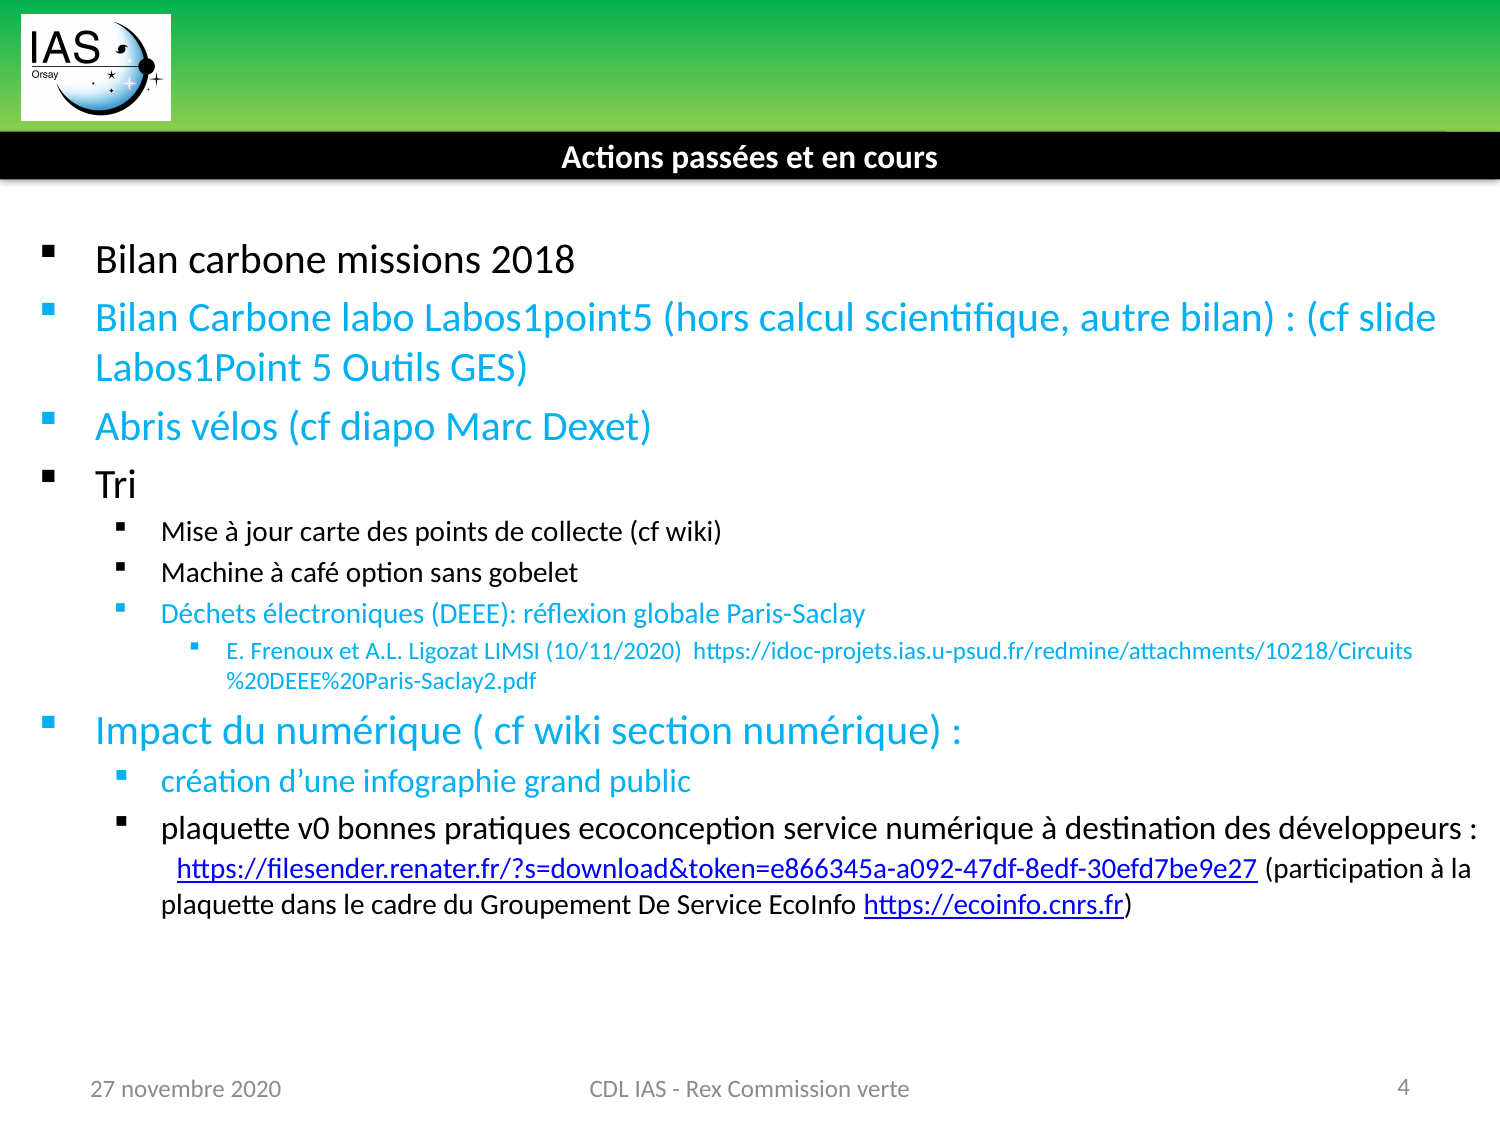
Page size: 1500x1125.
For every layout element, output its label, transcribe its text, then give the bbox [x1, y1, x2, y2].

picture [21, 14, 171, 121]
text_box Actions passées et en cours [0, 128, 1500, 183]
slide_number 4 [1074, 1055, 1425, 1116]
list Bilan carbone missions 2018 Bilan Carbone labo Labos1point5 (hors calcul scientifique, autre bilan) : (cf slide Labos1Point 5 Outils GES) Abris vélos (cf diapo Marc Dexet) Tri Mise à jour carte des points de collecte (cf wiki) Machine à café option sans gobelet Déchets électroniques (DEEE): réflexion globale Paris-Saclay E. Frenoux et A.L. Ligozat LIMSI (10/11/2020) https://idoc-projets.ias.u-psud.fr/redmine/attachments/10218/Circuits%20DEEE%20Paris-Saclay2.pdf Impact du numérique ( cf wiki section numérique) : création d’une infographie grand public plaquette v0 bonnes pratiques ecoconception service numérique à destination des développeurs : https://filesender.renater.fr/?s=download&token=e866345a-a092-47df-8edf-30efd7be9e27 (participation à la plaquette dans le cadre du Groupement De Service EcoInfo https://ecoinfo.cnrs.fr) [24, 224, 1500, 967]
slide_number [75, 1058, 425, 1118]
footer CDL IAS - Rex Commission verte [512, 1058, 988, 1118]
